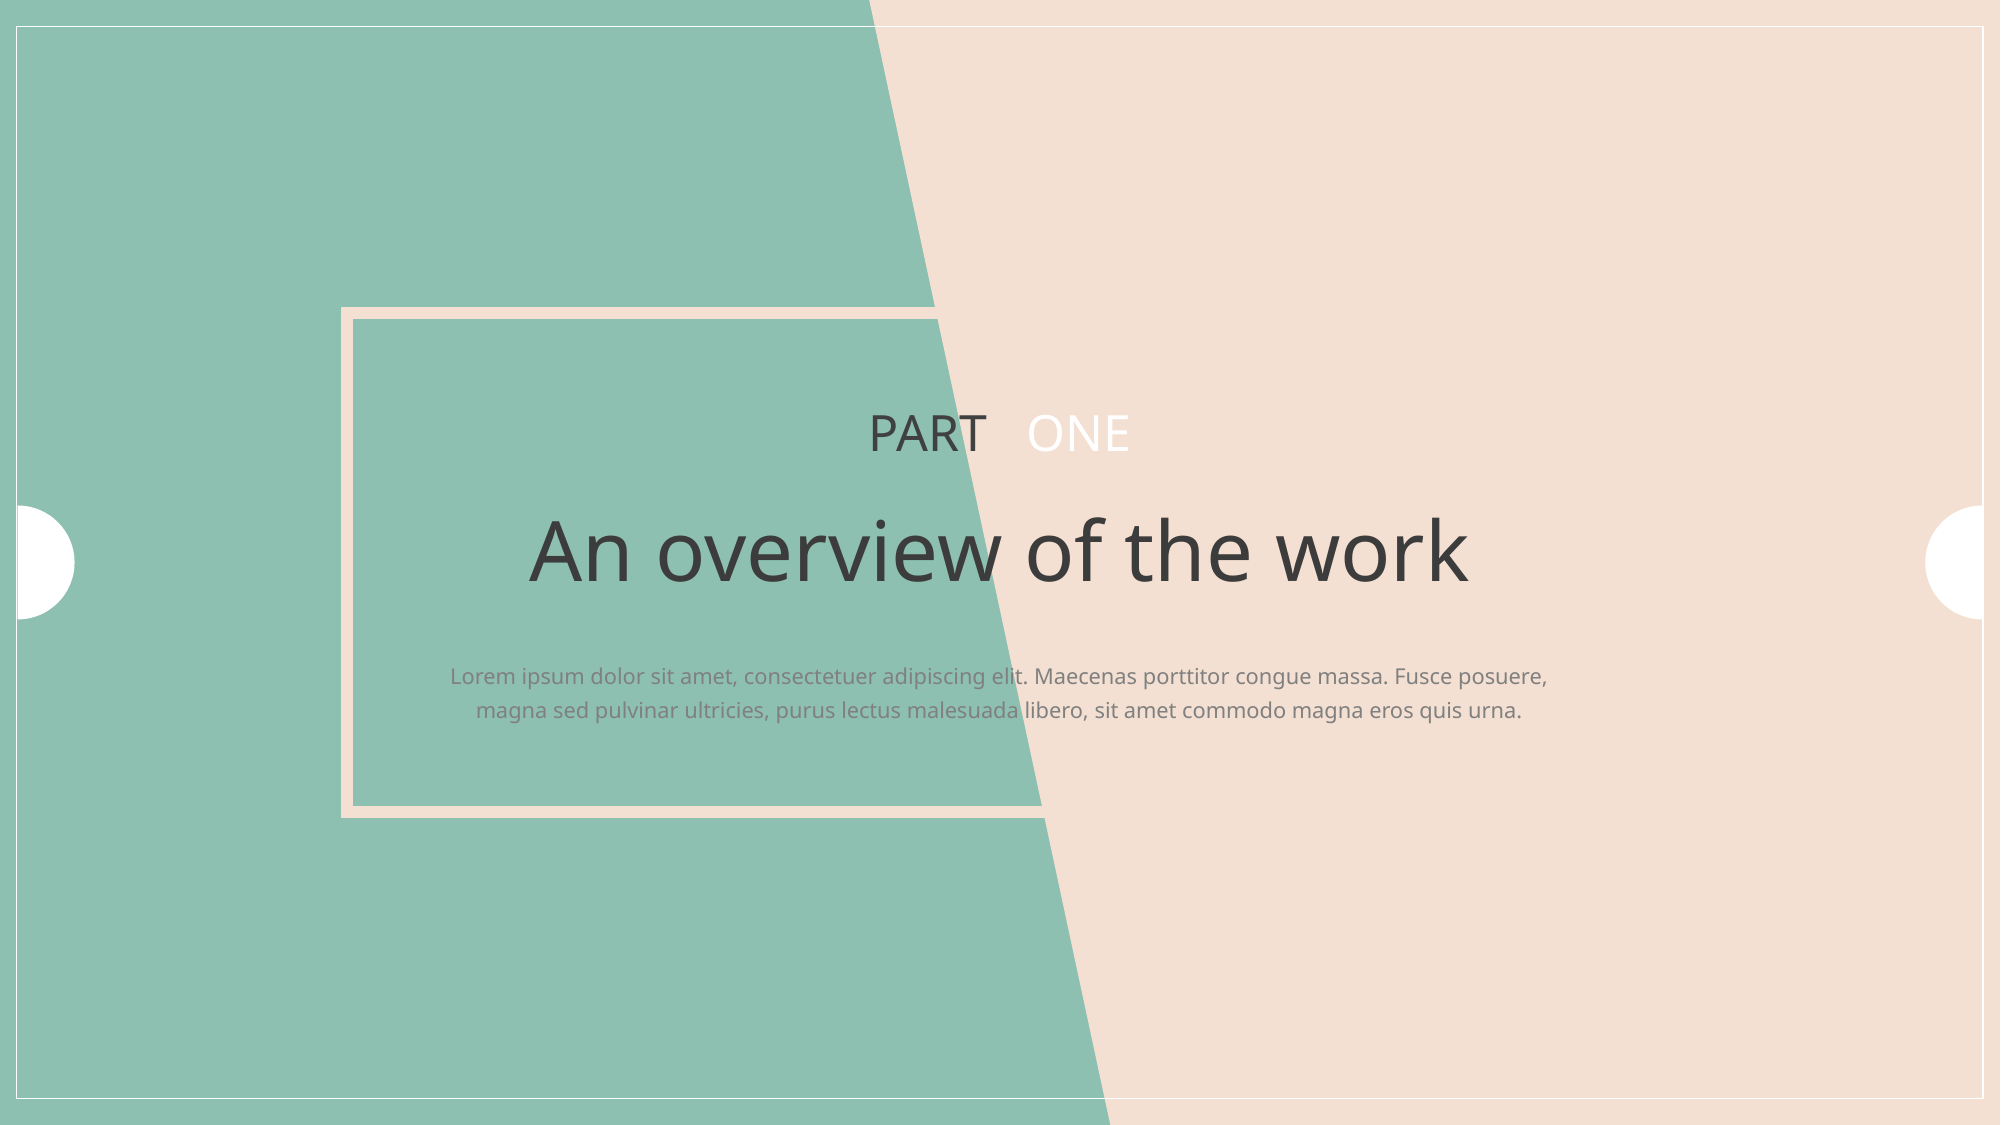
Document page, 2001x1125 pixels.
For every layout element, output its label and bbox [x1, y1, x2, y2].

text_box [16, 25, 1984, 1100]
text_box [0, 0, 1109, 1125]
text_box [16, 504, 76, 621]
text_box [1924, 504, 1984, 621]
text_box [868, 0, 2000, 1125]
